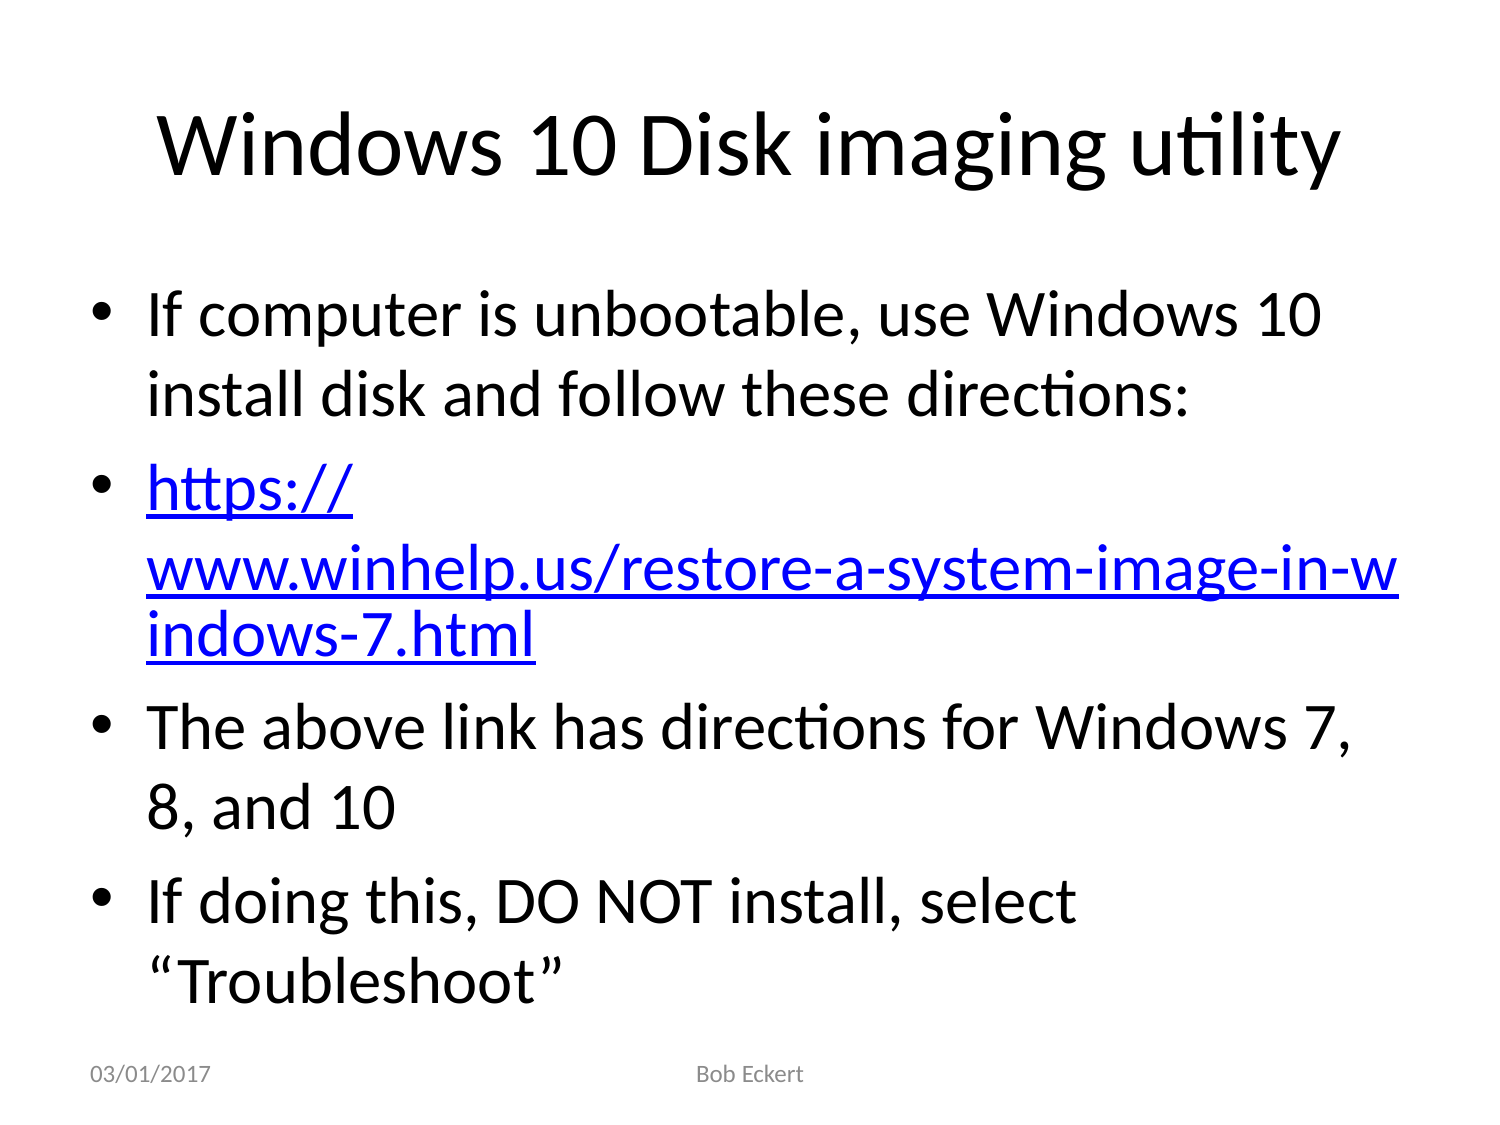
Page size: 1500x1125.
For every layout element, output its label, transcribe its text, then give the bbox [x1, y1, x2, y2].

list If computer is unbootable, use Windows 10 install disk and follow these directions: https://www.winhelp.us/restore-a-system-image-in-windows-7.html The above link has directions for Windows 7, 8, and 10 If doing this, DO NOT install, select “Troubleshoot” [75, 262, 1425, 1005]
title Windows 10 Disk imaging utility [75, 45, 1425, 233]
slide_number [75, 1042, 425, 1103]
footer Bob Eckert [512, 1042, 988, 1103]
